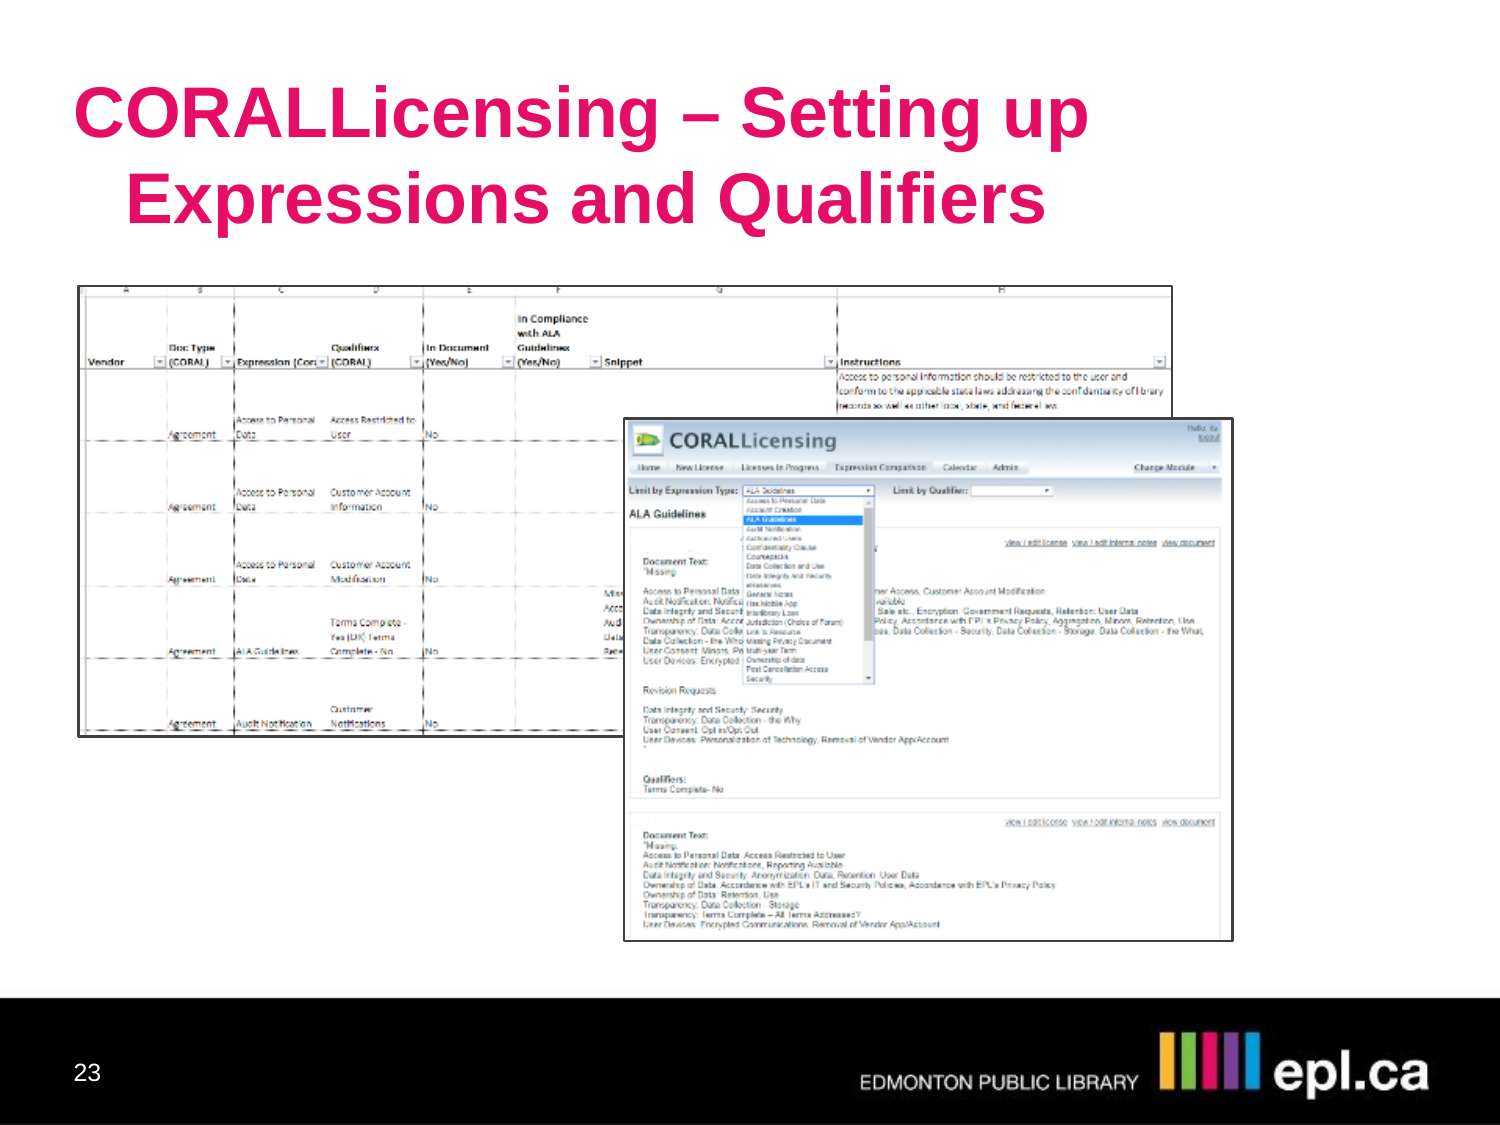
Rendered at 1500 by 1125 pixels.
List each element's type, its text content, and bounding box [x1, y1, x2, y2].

picture [0, 0, 1500, 1125]
slide_number 23 [58, 1041, 409, 1102]
list CORALLicensing – Setting up Expressions and Qualifiers [58, 58, 1430, 247]
